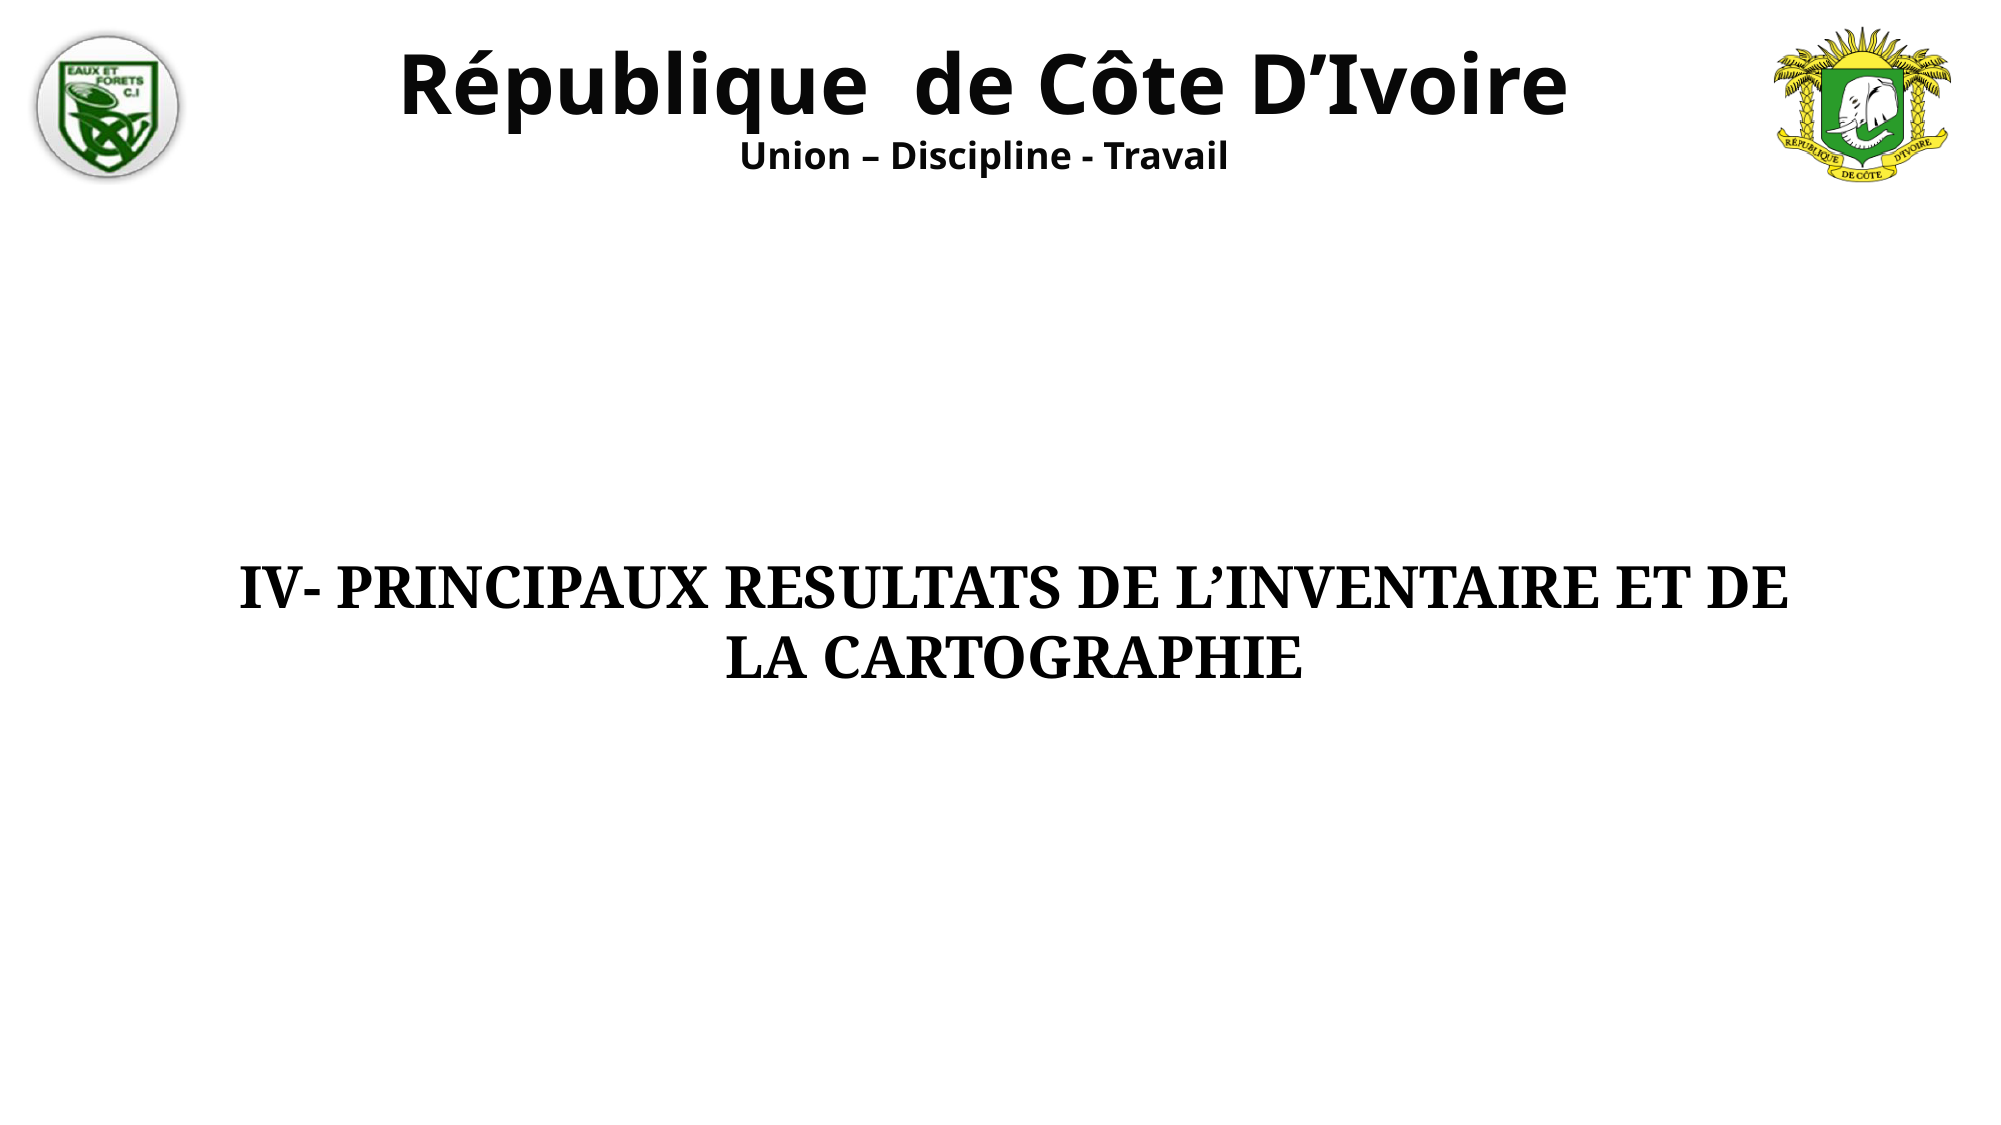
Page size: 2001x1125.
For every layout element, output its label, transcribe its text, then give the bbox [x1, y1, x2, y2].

text_box IV- PRINCIPAUX RESULTATS DE L’INVENTAIRE ET DE LA CARTOGRAPHIE [195, 508, 1833, 732]
picture [1772, 26, 1952, 185]
text_box [17, 26, 197, 185]
text_box République de Côte D’Ivoire Union – Discipline - Travail [291, 24, 1677, 185]
